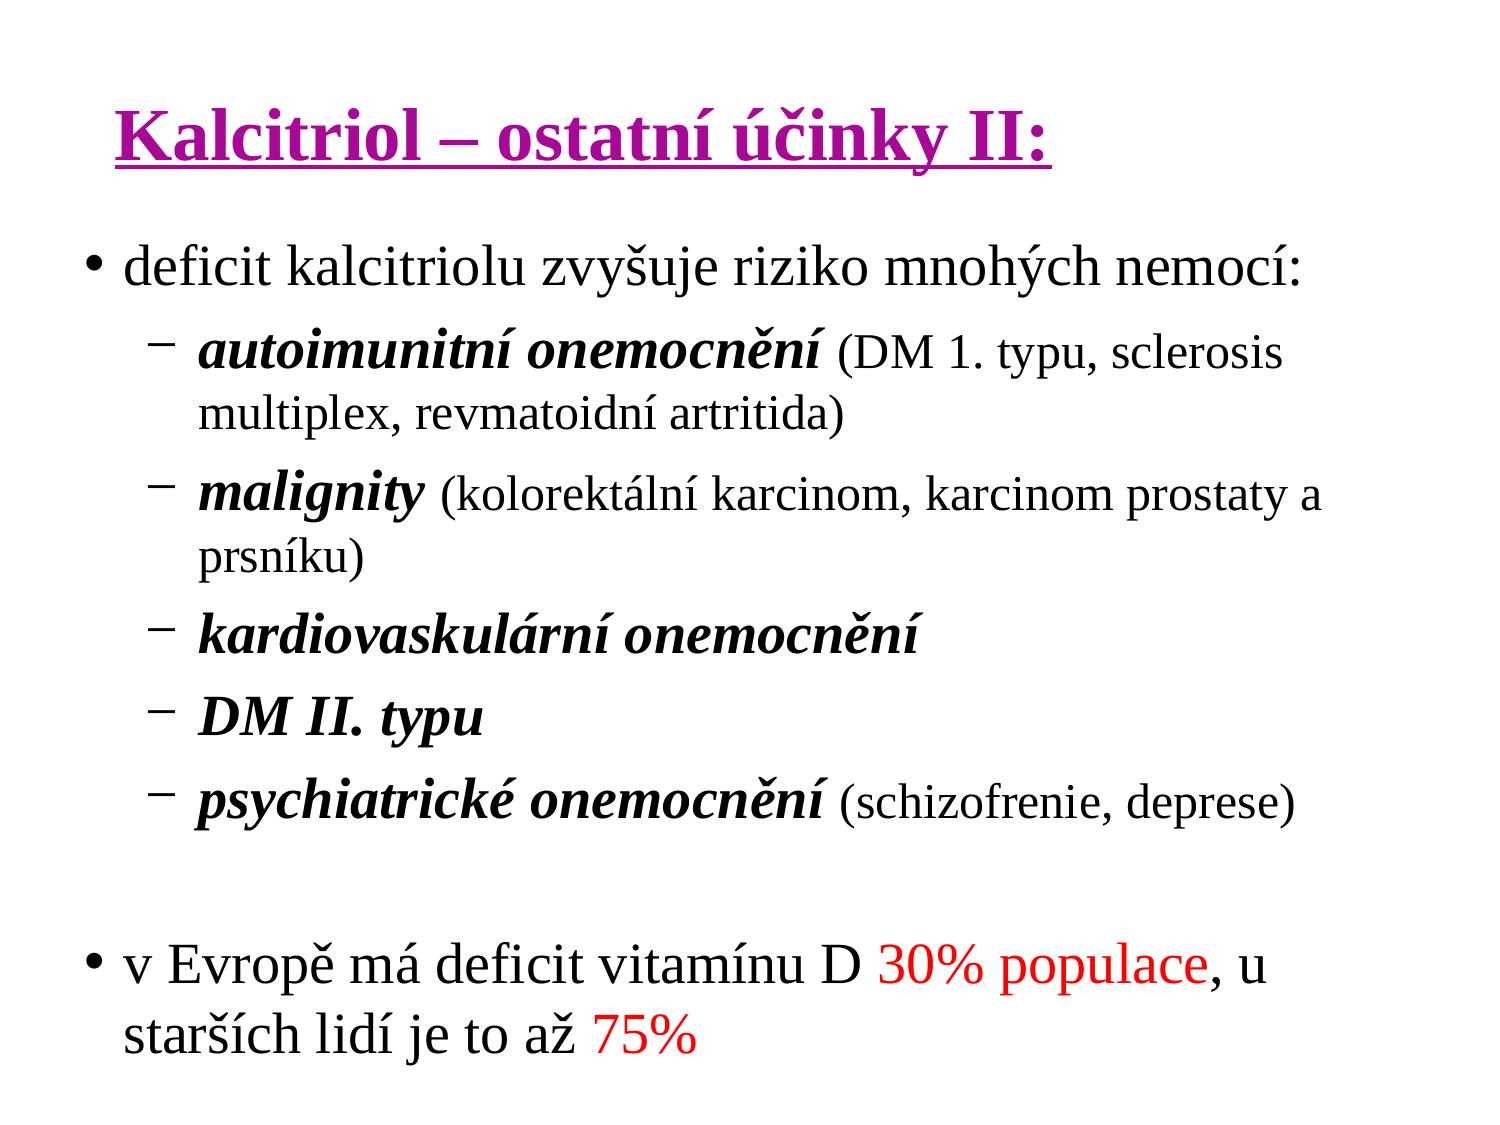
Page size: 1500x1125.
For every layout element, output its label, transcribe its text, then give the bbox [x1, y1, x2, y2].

text_box deficit kalcitriolu zvyšuje riziko mnohých nemocí: autoimunitní onemocnění (DM 1. typu, sclerosis multiplex, revmatoidní artritida) malignity (kolorektální karcinom, karcinom prostaty a prsníku) kardiovaskulární onemocnění DM II. typu psychiatrické onemocnění (schizofrenie, deprese) v Evropě má deficit vitamínu D 30% populace, u starších lidí je to až 75% [70, 220, 1454, 1073]
text_box Kalcitriol – ostatní účinky II: [99, 78, 1067, 183]
